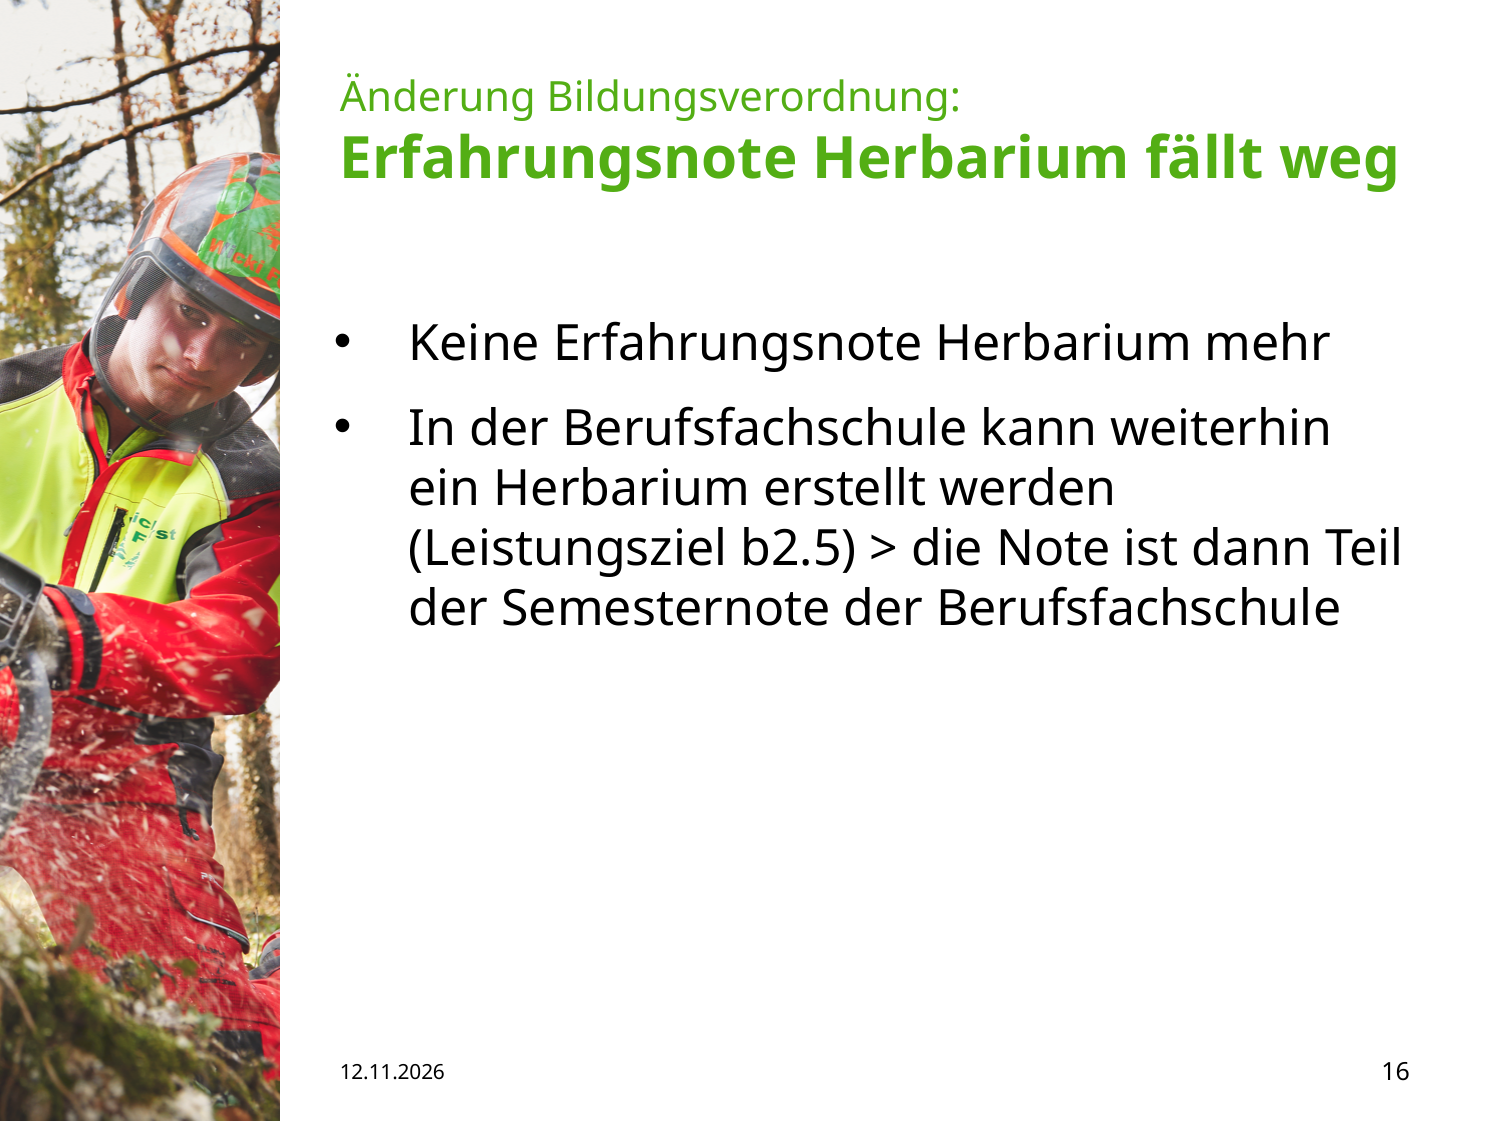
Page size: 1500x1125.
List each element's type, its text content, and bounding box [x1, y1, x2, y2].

slide_number 16 [1074, 1042, 1425, 1103]
list Keine Erfahrungsnote Herbarium mehr In der Berufsfachschule kann weiterhin ein Herbarium erstellt werden (Leistungsziel b2.5) > die Note ist dann Teil der Semesternote der Berufsfachschule [318, 302, 1426, 1005]
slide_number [324, 1042, 500, 1103]
title Änderung Bildungsverordnung: Erfahrungsnote Herbarium fällt weg [324, 64, 1431, 266]
